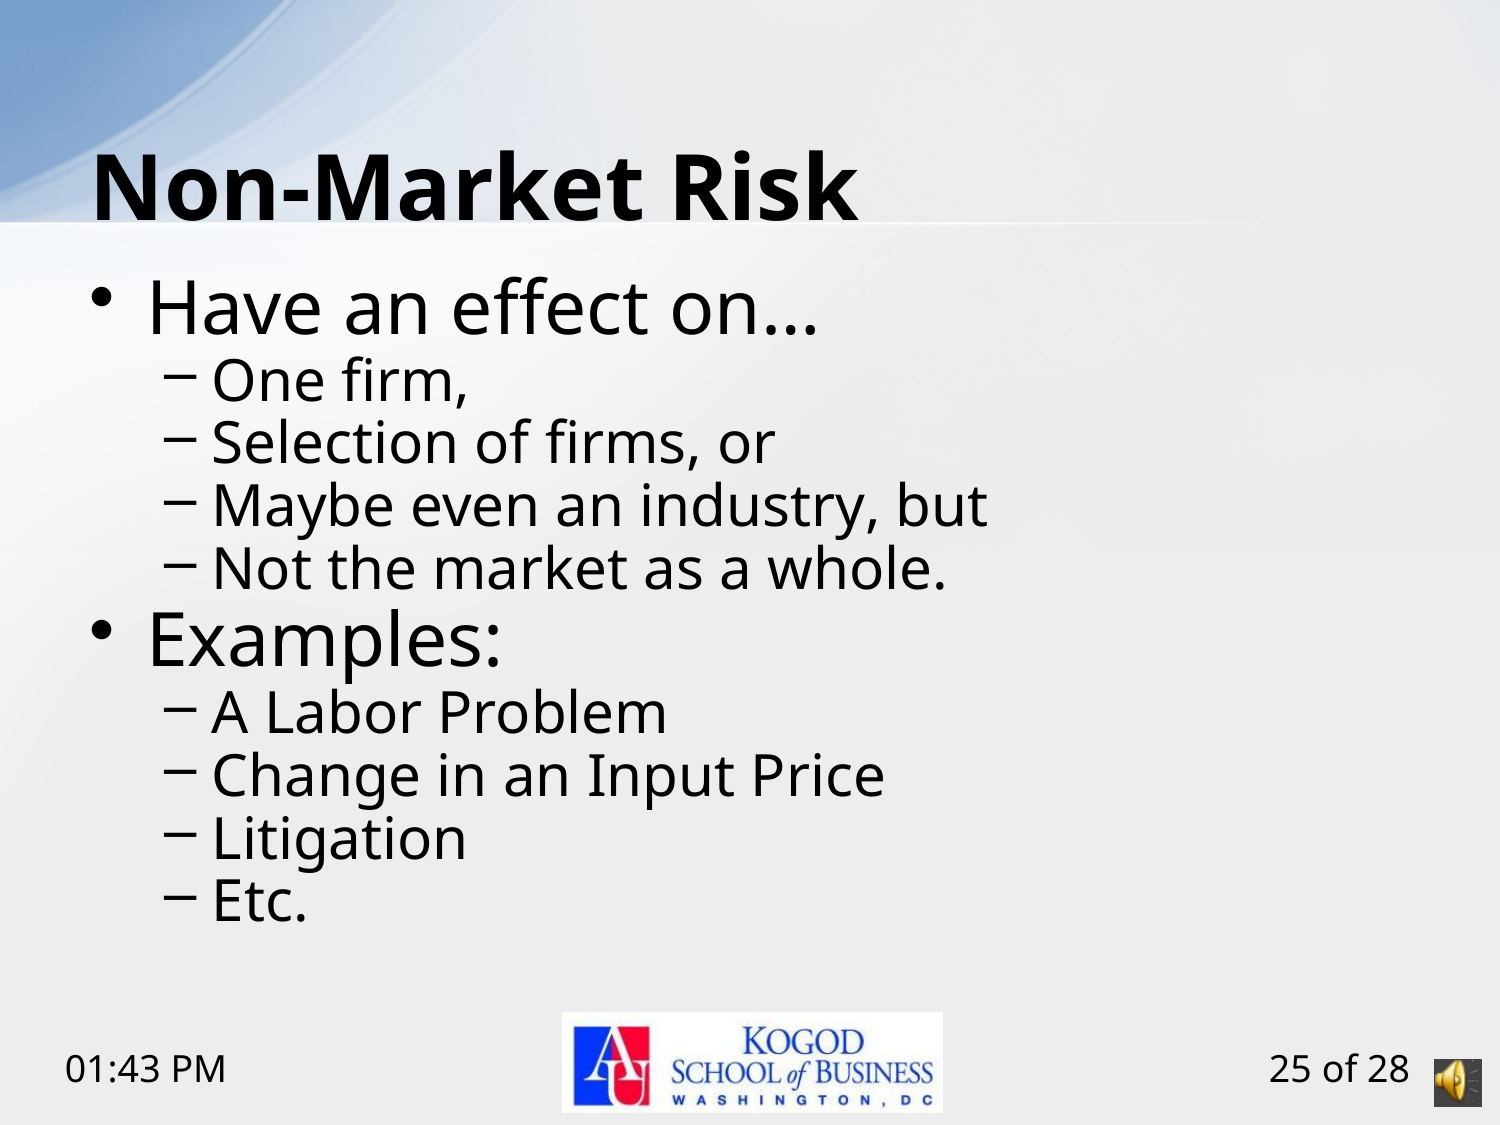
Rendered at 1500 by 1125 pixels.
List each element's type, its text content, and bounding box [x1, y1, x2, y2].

title Non-Market Risk [75, 58, 1425, 247]
picture [0, 0, 1500, 1125]
list Have an effect on… One firm, Selection of firms, or Maybe even an industry, but Not the market as a whole. Examples: A Labor Problem Change in an Input Price Litigation Etc. [75, 262, 1425, 1005]
